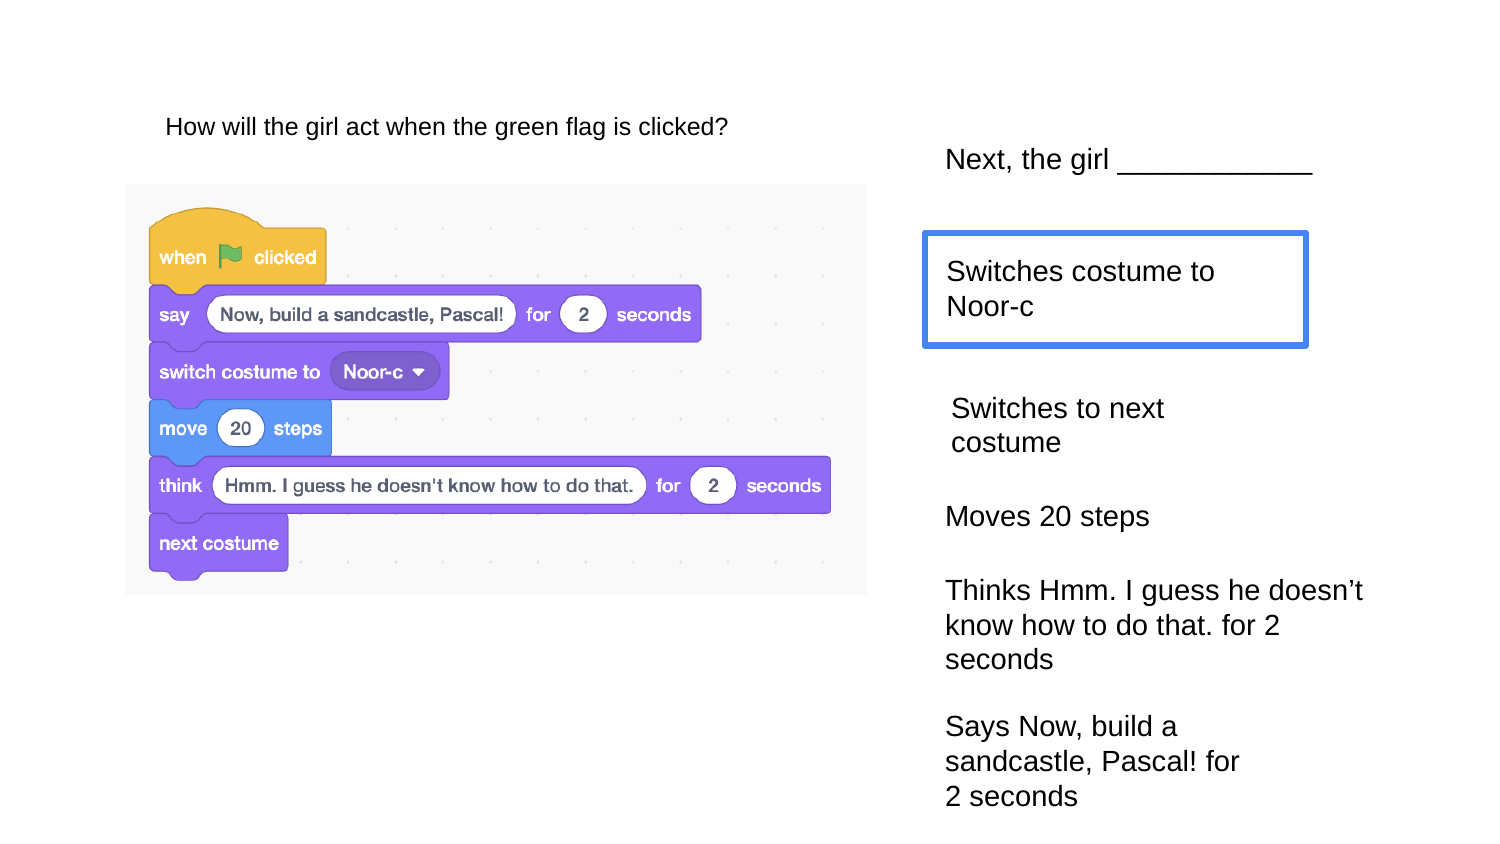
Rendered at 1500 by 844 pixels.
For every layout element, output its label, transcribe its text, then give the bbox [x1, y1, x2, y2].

text_box Moves 20 steps [930, 482, 1235, 548]
text_box Switches to next costume [935, 373, 1297, 474]
text_box How will the girl act when the green flag is clicked? [150, 60, 1003, 156]
picture [126, 184, 868, 595]
text_box [924, 232, 1306, 346]
text_box Says Now, build a sandcastle, Pascal! for 2 seconds [930, 692, 1279, 827]
text_box Switches costume to Noor-c [931, 237, 1301, 338]
text_box Thinks Hmm. I guess he doesn’t know how to do that. for 2 seconds [930, 555, 1397, 691]
text_box Next, the girl ____________ [930, 125, 1423, 191]
